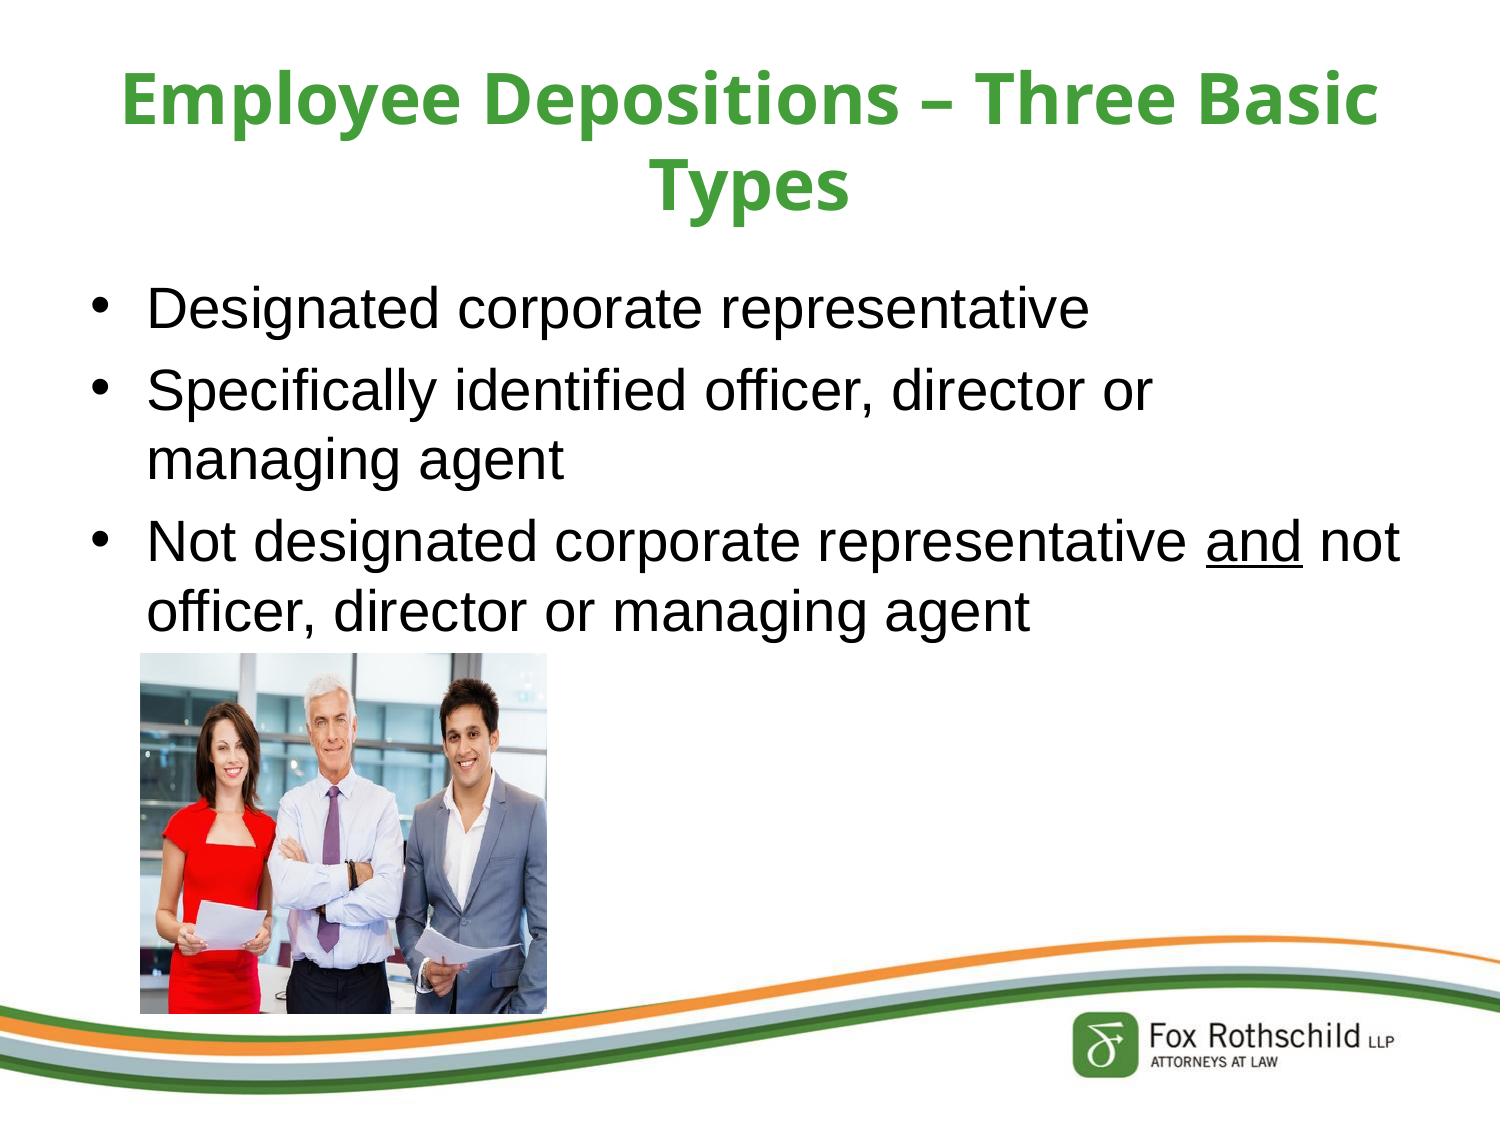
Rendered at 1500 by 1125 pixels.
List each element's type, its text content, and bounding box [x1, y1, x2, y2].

list Designated corporate representative Specifically identified officer, director or managing agent Not designated corporate representative and not officer, director or managing agent [75, 262, 1425, 1005]
picture [0, 0, 1500, 1125]
title Employee Depositions – Three Basic Types [75, 45, 1425, 233]
